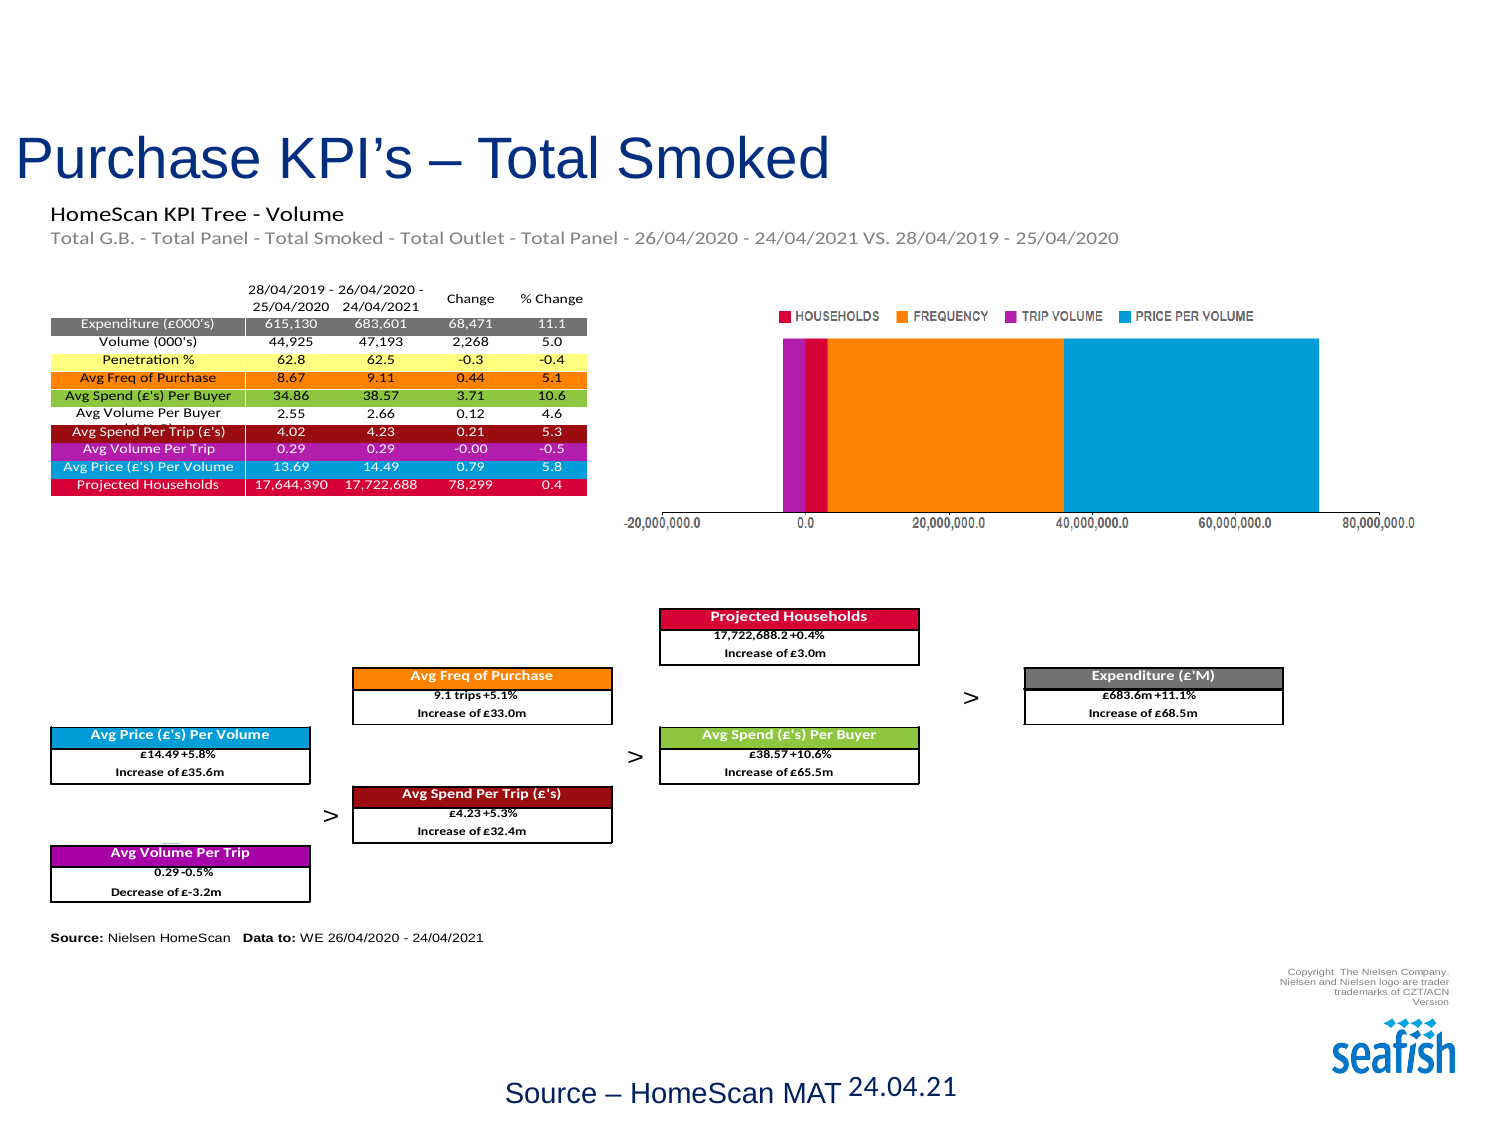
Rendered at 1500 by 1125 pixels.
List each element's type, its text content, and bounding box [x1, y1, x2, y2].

picture [0, 163, 1500, 1074]
text_box Purchase KPI’s – Total Smoked [0, 104, 1419, 162]
text_box Source – HomeScan MAT [0, 1067, 857, 1117]
picture [841, 1072, 1004, 1114]
